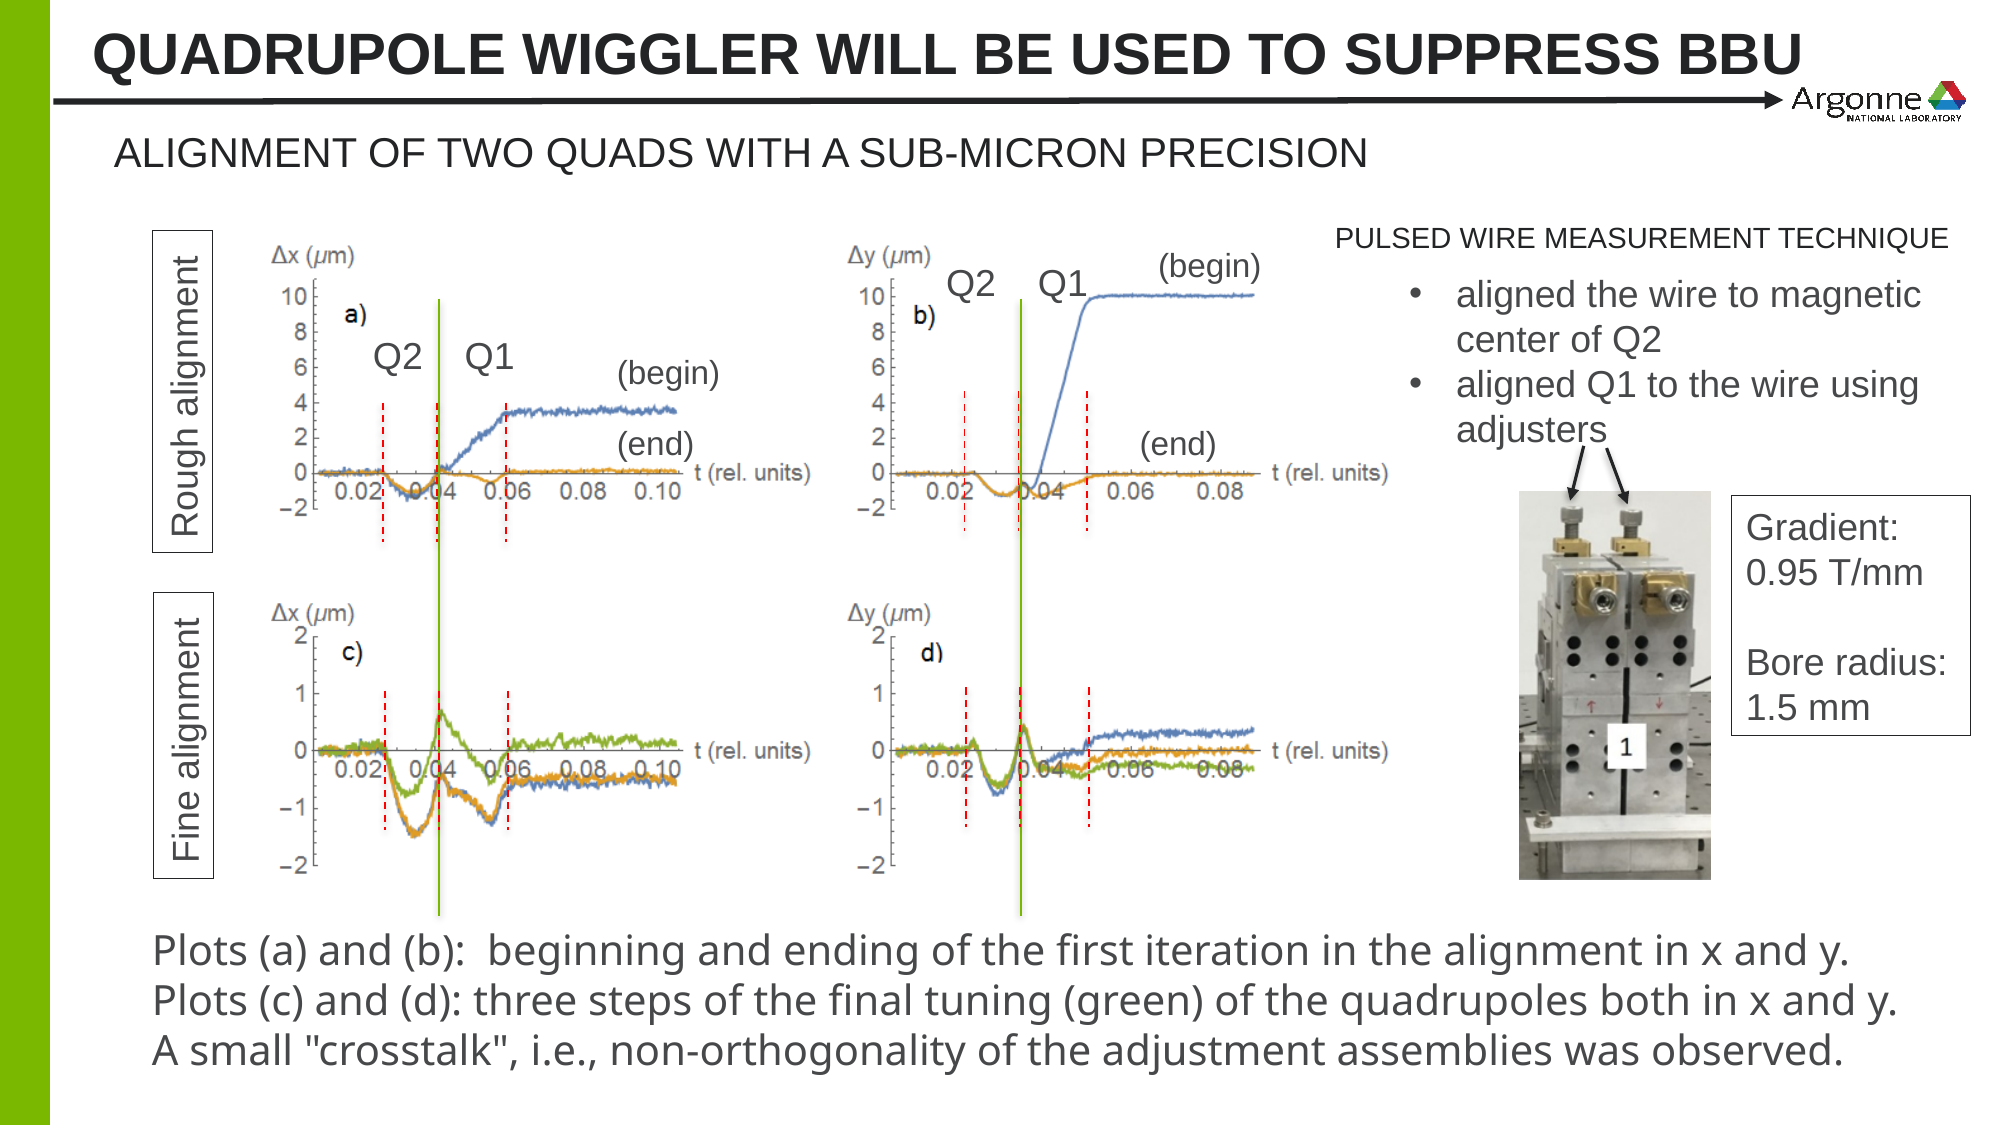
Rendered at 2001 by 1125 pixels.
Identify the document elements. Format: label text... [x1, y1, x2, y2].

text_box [964, 391, 1088, 532]
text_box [966, 687, 1090, 828]
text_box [384, 690, 509, 831]
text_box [1606, 447, 1628, 505]
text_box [152, 227, 1400, 884]
title quadrupole wiggler will be used to suppress BBU [92, 0, 1924, 70]
text_box Alignment of two quads with a sub-micron precision [113, 144, 1882, 178]
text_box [357, 251, 1111, 917]
text_box Gradient: 0.95 T/mm Bore radius: 1.5 mm [1731, 495, 1971, 736]
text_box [52, 70, 1981, 130]
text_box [1569, 445, 1584, 501]
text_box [382, 402, 506, 543]
text_box Pulsed Wire Measurement technique [1334, 187, 1966, 256]
text_box aligned the wire to magnetic center of Q2 aligned Q1 to the wire using adjusters [1406, 262, 1942, 458]
picture [1519, 491, 1711, 881]
text_box Plots (a) and (b): beginning and ending of the first iteration in the alignment in x and y. Plots (c) and (d): three steps of the final tuning (green) of the quadrupoles both in x and y. A small "crosstalk", i.e., non-orthogonality of the adjustment assemblies was observed. [137, 916, 1924, 1082]
